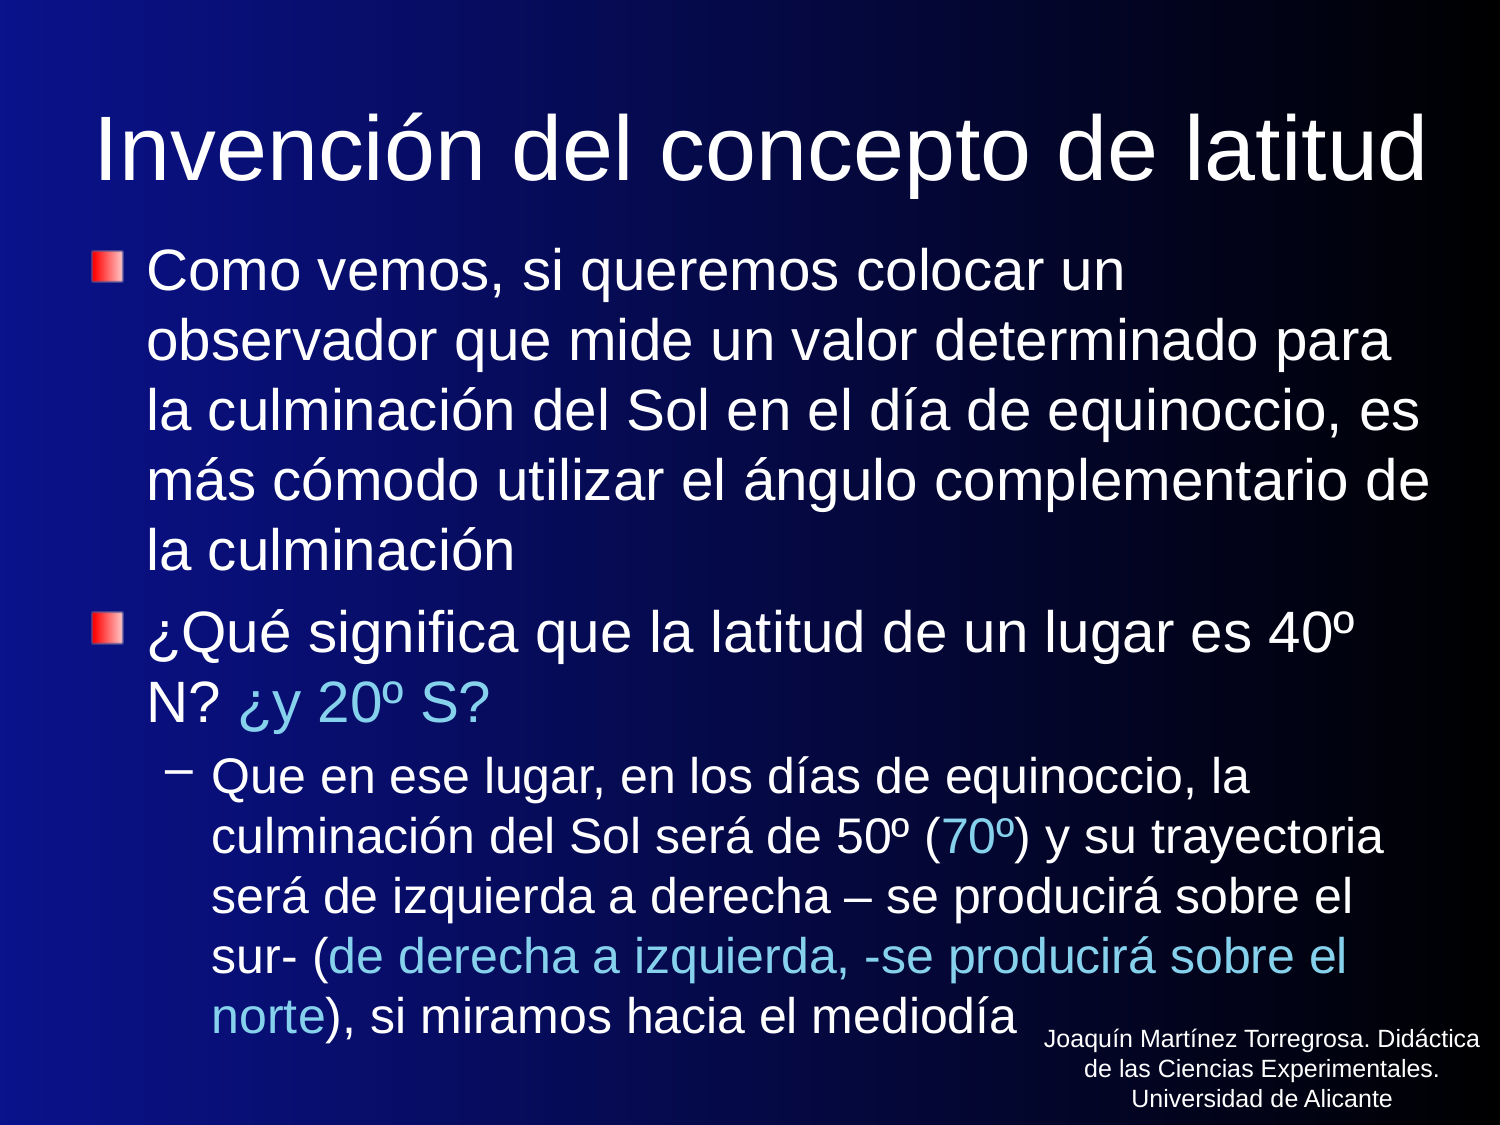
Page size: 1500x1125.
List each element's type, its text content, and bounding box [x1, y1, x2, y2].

footer Joaquín Martínez Torregrosa. Didáctica de las Ciencias Experimentales. Universidad de Alicante [1024, 1044, 1500, 1120]
picture [90, 249, 127, 286]
list Como vemos, si queremos colocar un observador que mide un valor determinado para la culminación del Sol en el día de equinoccio, es más cómodo utilizar el ángulo complementario de la culminación ¿Qué significa que la latitud de un lugar es 40º N? ¿y 20º S? Que en ese lugar, en los días de equinoccio, la culminación del Sol será de 50º (70º) y su trayectoria será de izquierda a derecha – se producirá sobre el sur- (de derecha a izquierda, -se producirá sobre el norte), si miramos hacia el mediodía [74, 224, 1451, 1063]
picture [90, 610, 127, 648]
title Invención del concepto de latitud [74, 62, 1451, 224]
